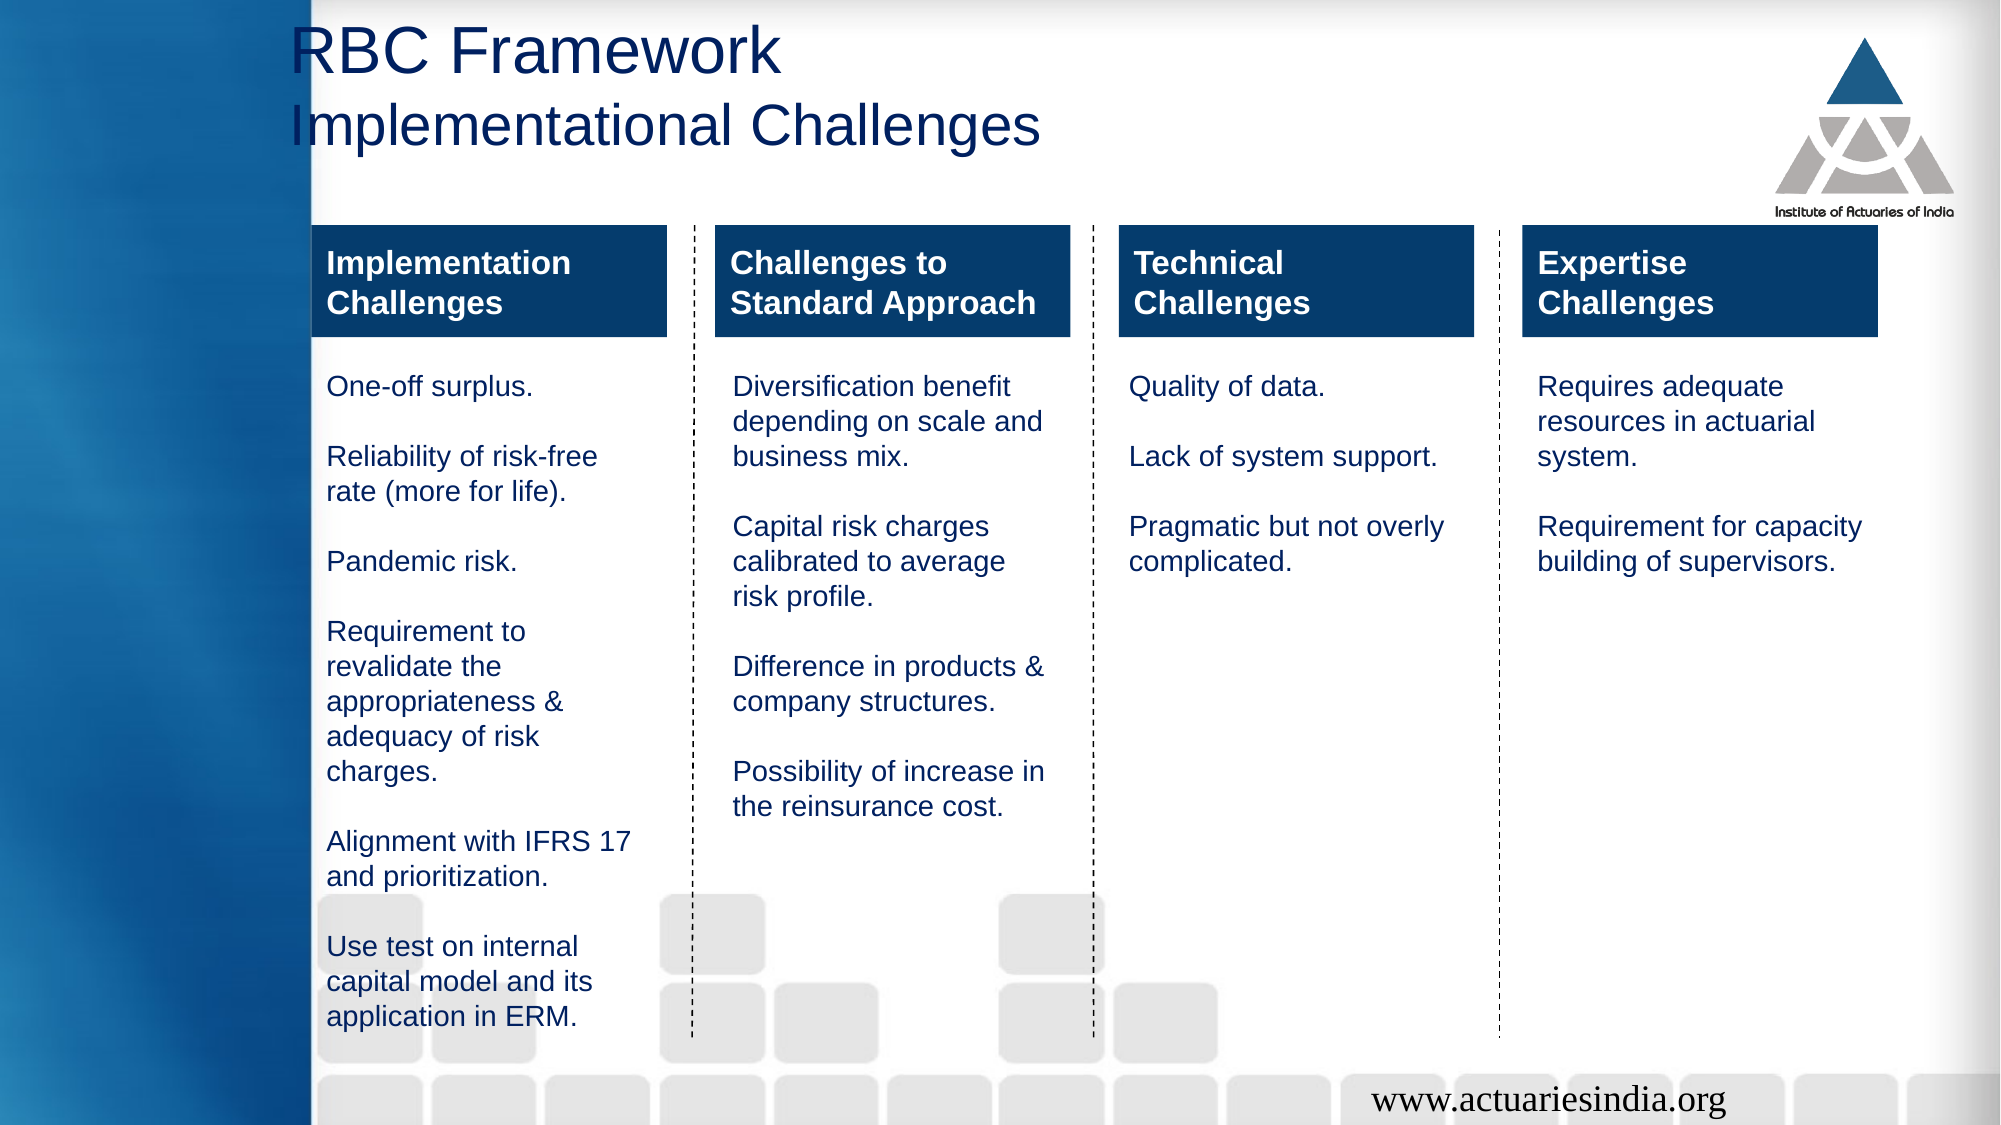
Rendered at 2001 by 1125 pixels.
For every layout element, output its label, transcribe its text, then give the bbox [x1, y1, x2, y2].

text_box www.actuariesindia.org [1356, 1066, 1832, 1125]
text_box Expertise Challenges [1522, 225, 1878, 338]
picture [0, 0, 2001, 1125]
text_box Quality of data. Lack of system support. Pragmatic but not overly complicated. [1113, 360, 1470, 585]
text_box Requires adequate resources in actuarial system. Requirement for capacity building of supervisors. [1522, 360, 1878, 585]
text_box Diversification benefit depending on scale and business mix. Capital risk charges calibrated to average risk profile. Difference in products & company structures. Possibility of increase in the reinsurance cost. [717, 360, 1073, 830]
text_box Technical Challenges [1118, 225, 1475, 338]
text_box Challenges to Standard Approach [715, 225, 1071, 338]
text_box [691, 224, 695, 1039]
text_box Implementation Challenges [311, 225, 667, 338]
text_box One-off surplus. Reliability of risk-free rate (more for life). Pandemic risk. Requirement to revalidate the appropriateness & adequacy of risk charges. Alignment with IFRS 17 and prioritization. Use test on internal capital model and its application in ERM. [311, 360, 667, 1040]
text_box RBC Framework Implementational Challenges [275, 0, 2000, 129]
